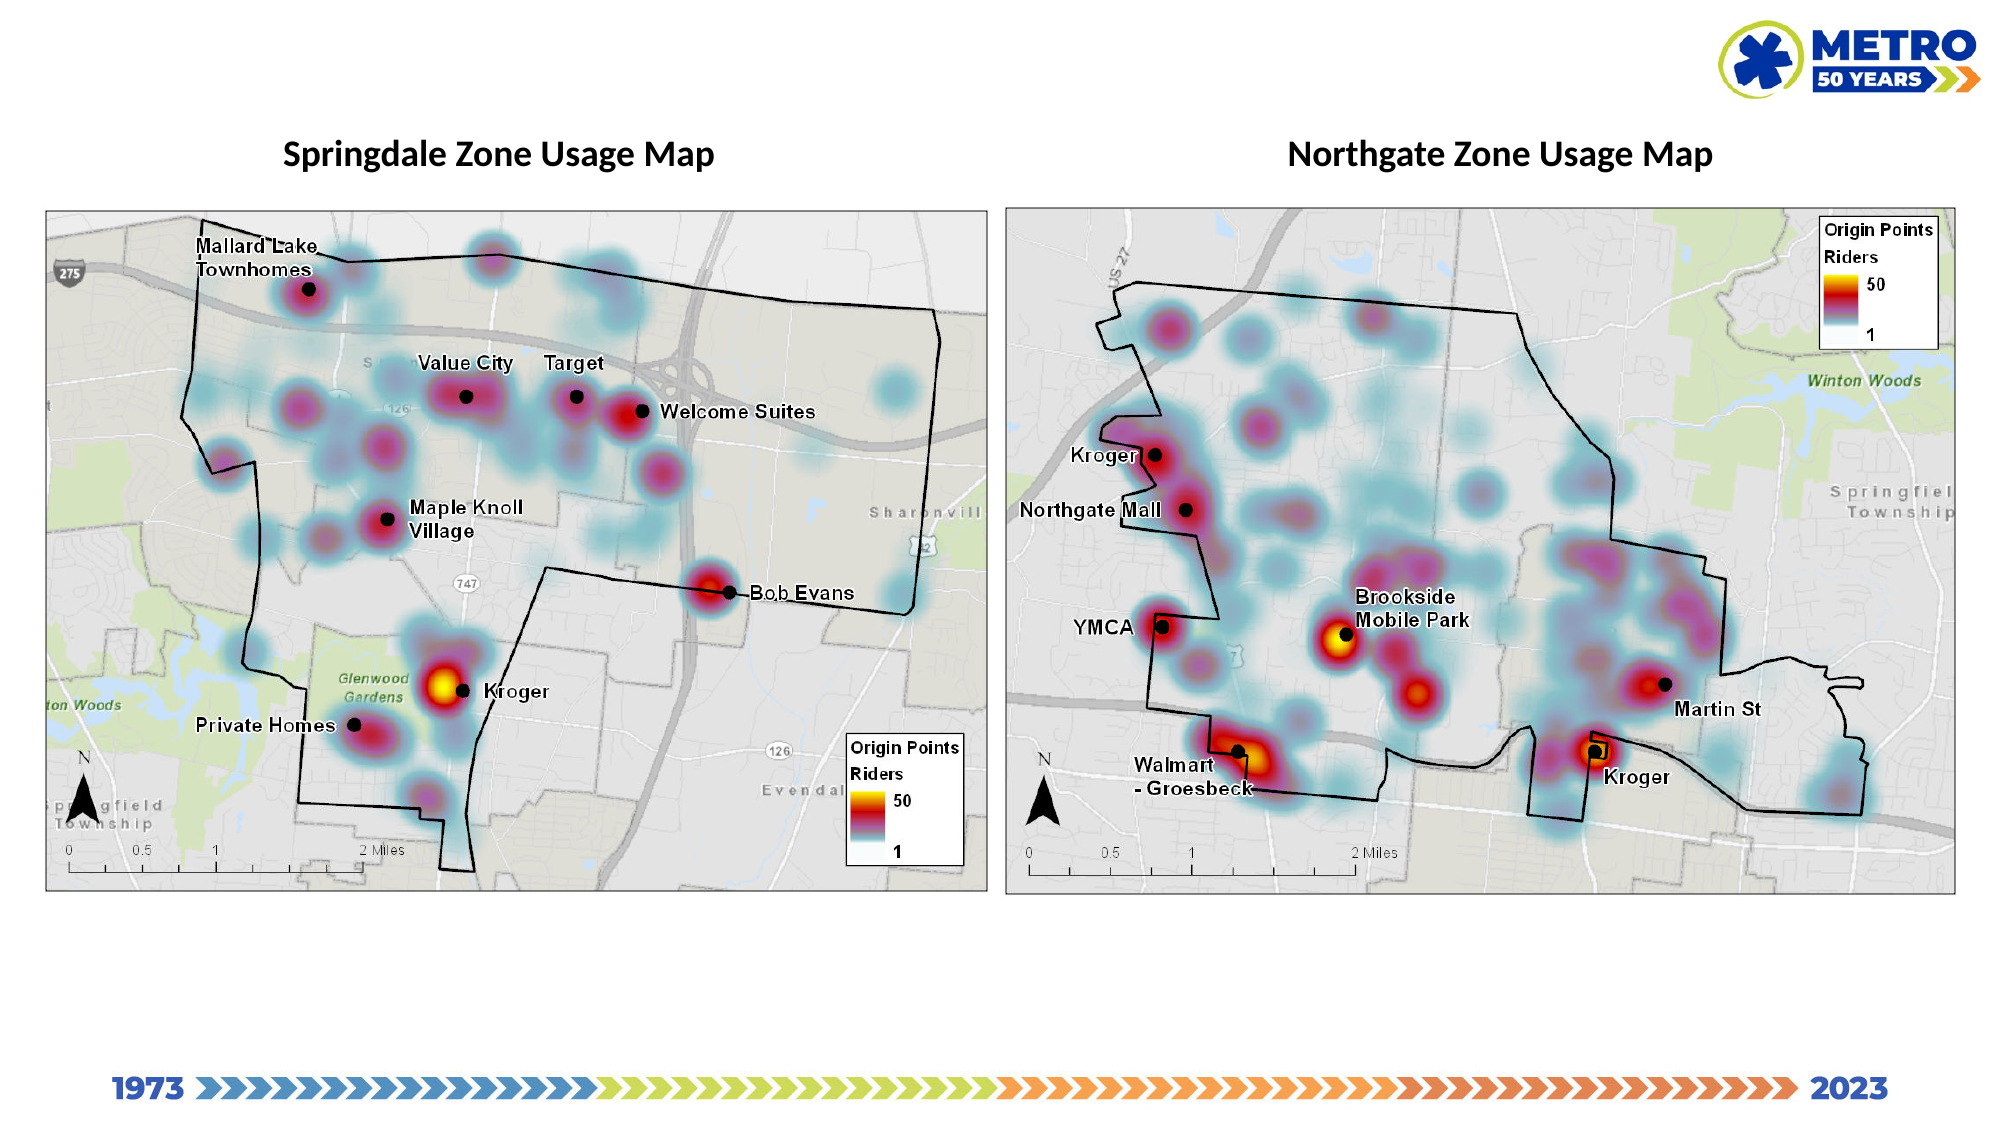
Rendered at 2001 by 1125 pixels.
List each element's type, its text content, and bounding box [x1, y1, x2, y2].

text_box Northgate Zone Usage Map [1267, 121, 1734, 182]
picture [999, 202, 1960, 899]
text_box Springdale Zone Usage Map [266, 121, 733, 182]
picture [0, 1062, 2000, 1125]
picture [40, 202, 989, 899]
picture [1717, 20, 1981, 99]
